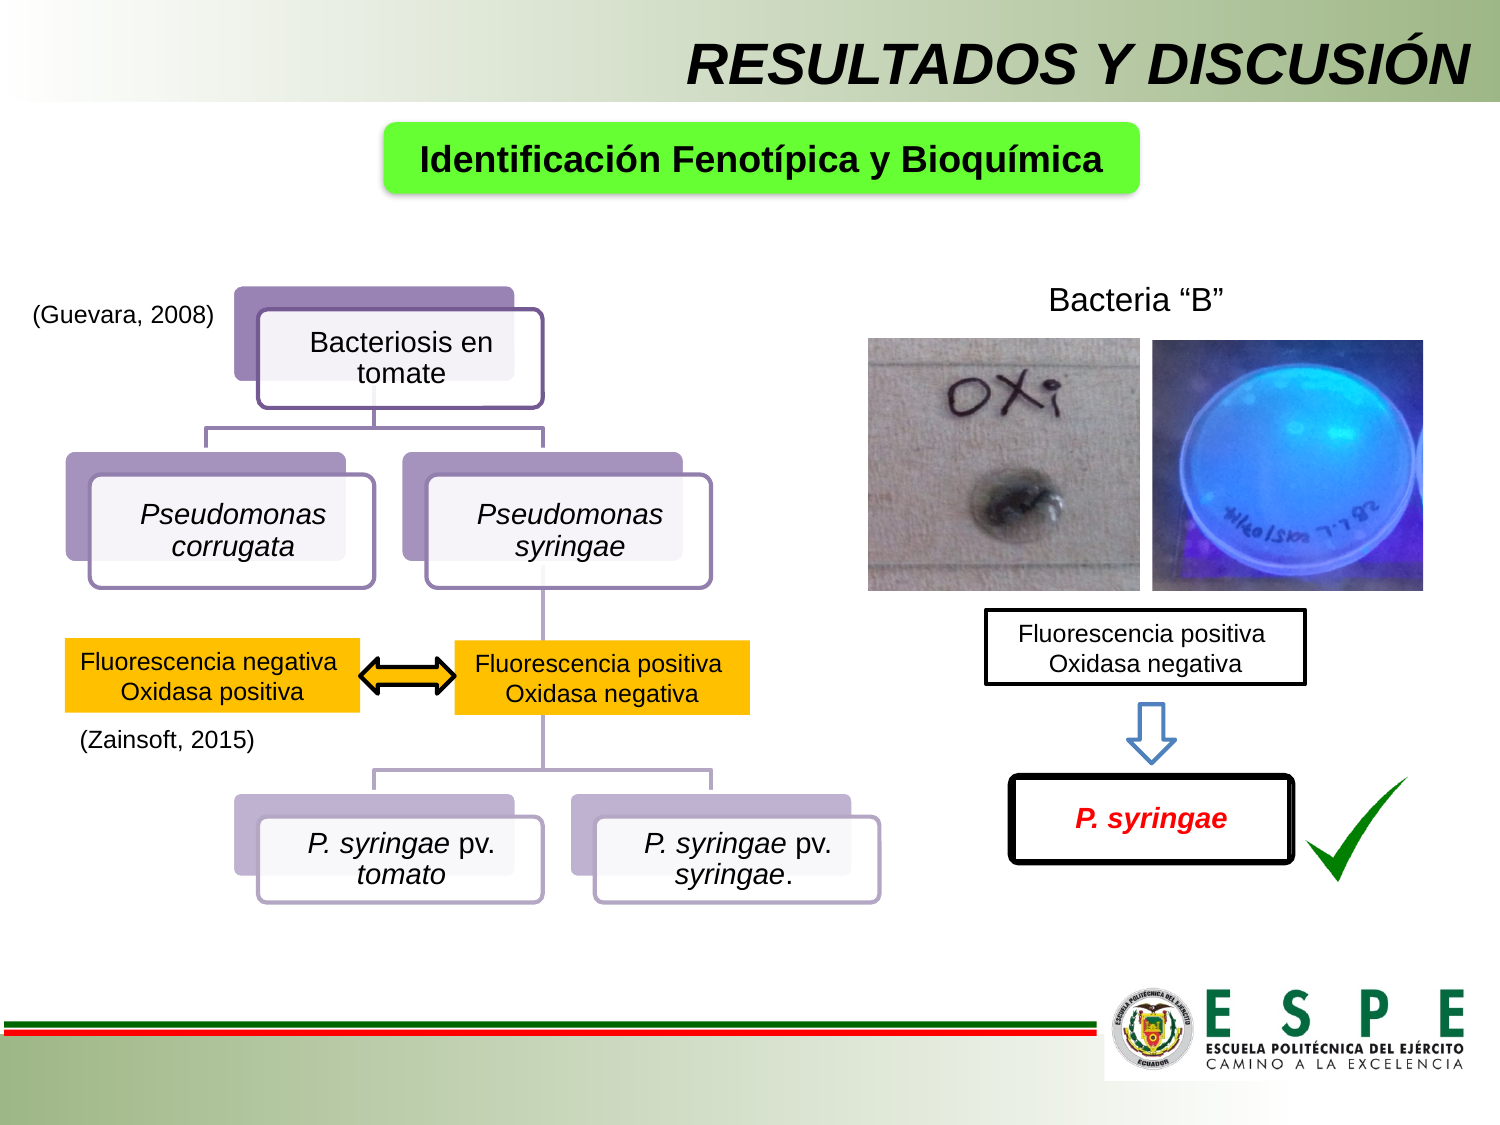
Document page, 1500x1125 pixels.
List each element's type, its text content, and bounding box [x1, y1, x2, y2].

text_box Fluorescencia positiva Oxidasa negativa [984, 608, 1307, 686]
picture [1104, 976, 1483, 1081]
picture [1152, 340, 1424, 591]
text_box Bacteria “B” [1033, 270, 1388, 326]
text_box [1126, 702, 1178, 766]
title RESULTADOS Y DISCUSIÓN [135, 19, 1486, 112]
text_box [1009, 774, 1294, 864]
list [62, 257, 881, 918]
text_box (Guevara, 2008) [17, 290, 57, 336]
picture [867, 337, 1141, 591]
text_box Identificación Fenotípica y Bioquímica [383, 122, 1140, 194]
picture [1304, 776, 1408, 882]
